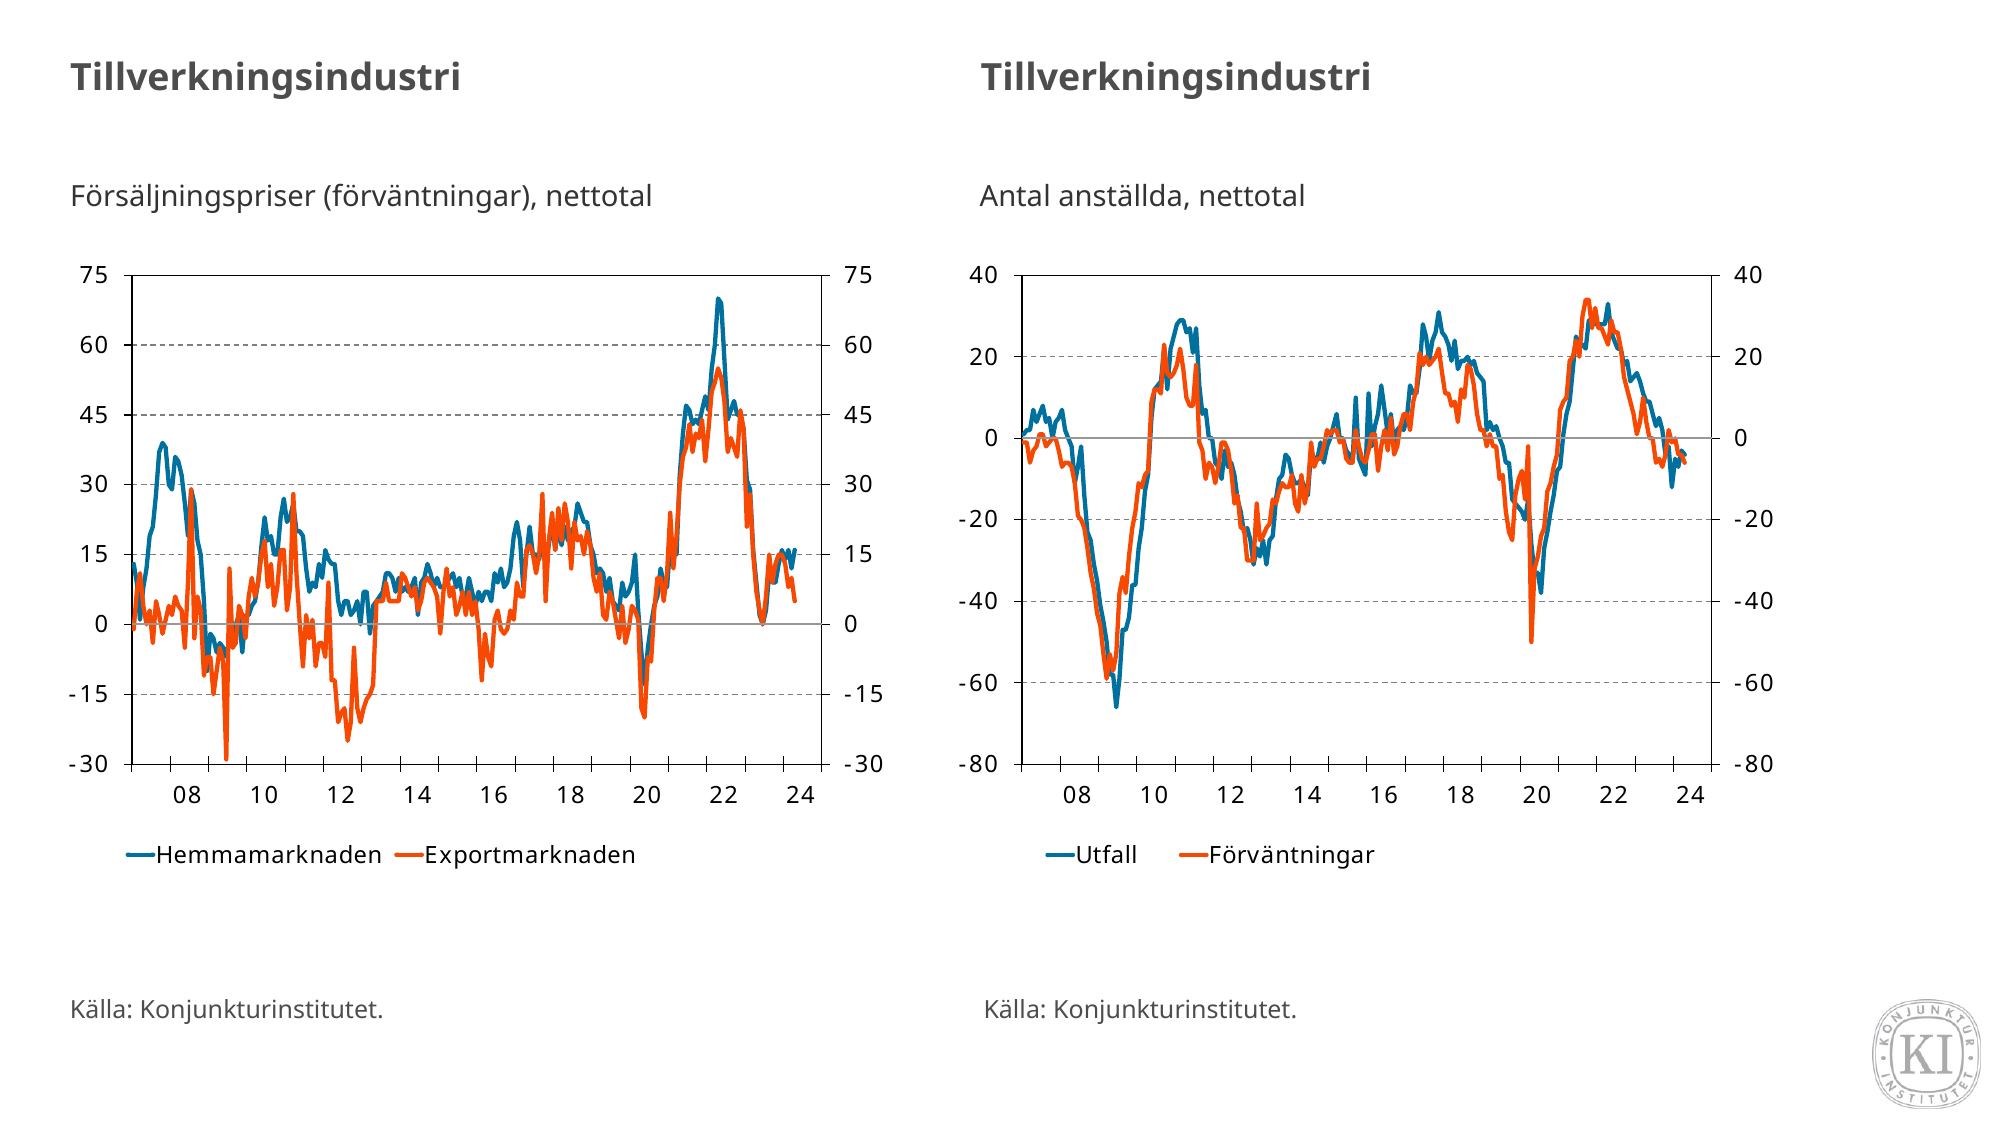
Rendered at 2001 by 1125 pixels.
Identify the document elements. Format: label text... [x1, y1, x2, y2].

list Försäljningspriser (förväntningar), nettotal [55, 137, 938, 220]
subtitle Källa: Konjunkturinstitutet. [55, 986, 938, 1105]
list Antal anställda, nettotal [964, 137, 1848, 220]
list Källa: Konjunkturinstitutet. [968, 986, 1852, 1105]
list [51, 249, 939, 874]
title Tillverkningsindustri [55, 45, 938, 128]
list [941, 249, 1829, 874]
list Tillverkningsindustri [965, 45, 1849, 129]
picture [1872, 999, 1981, 1109]
